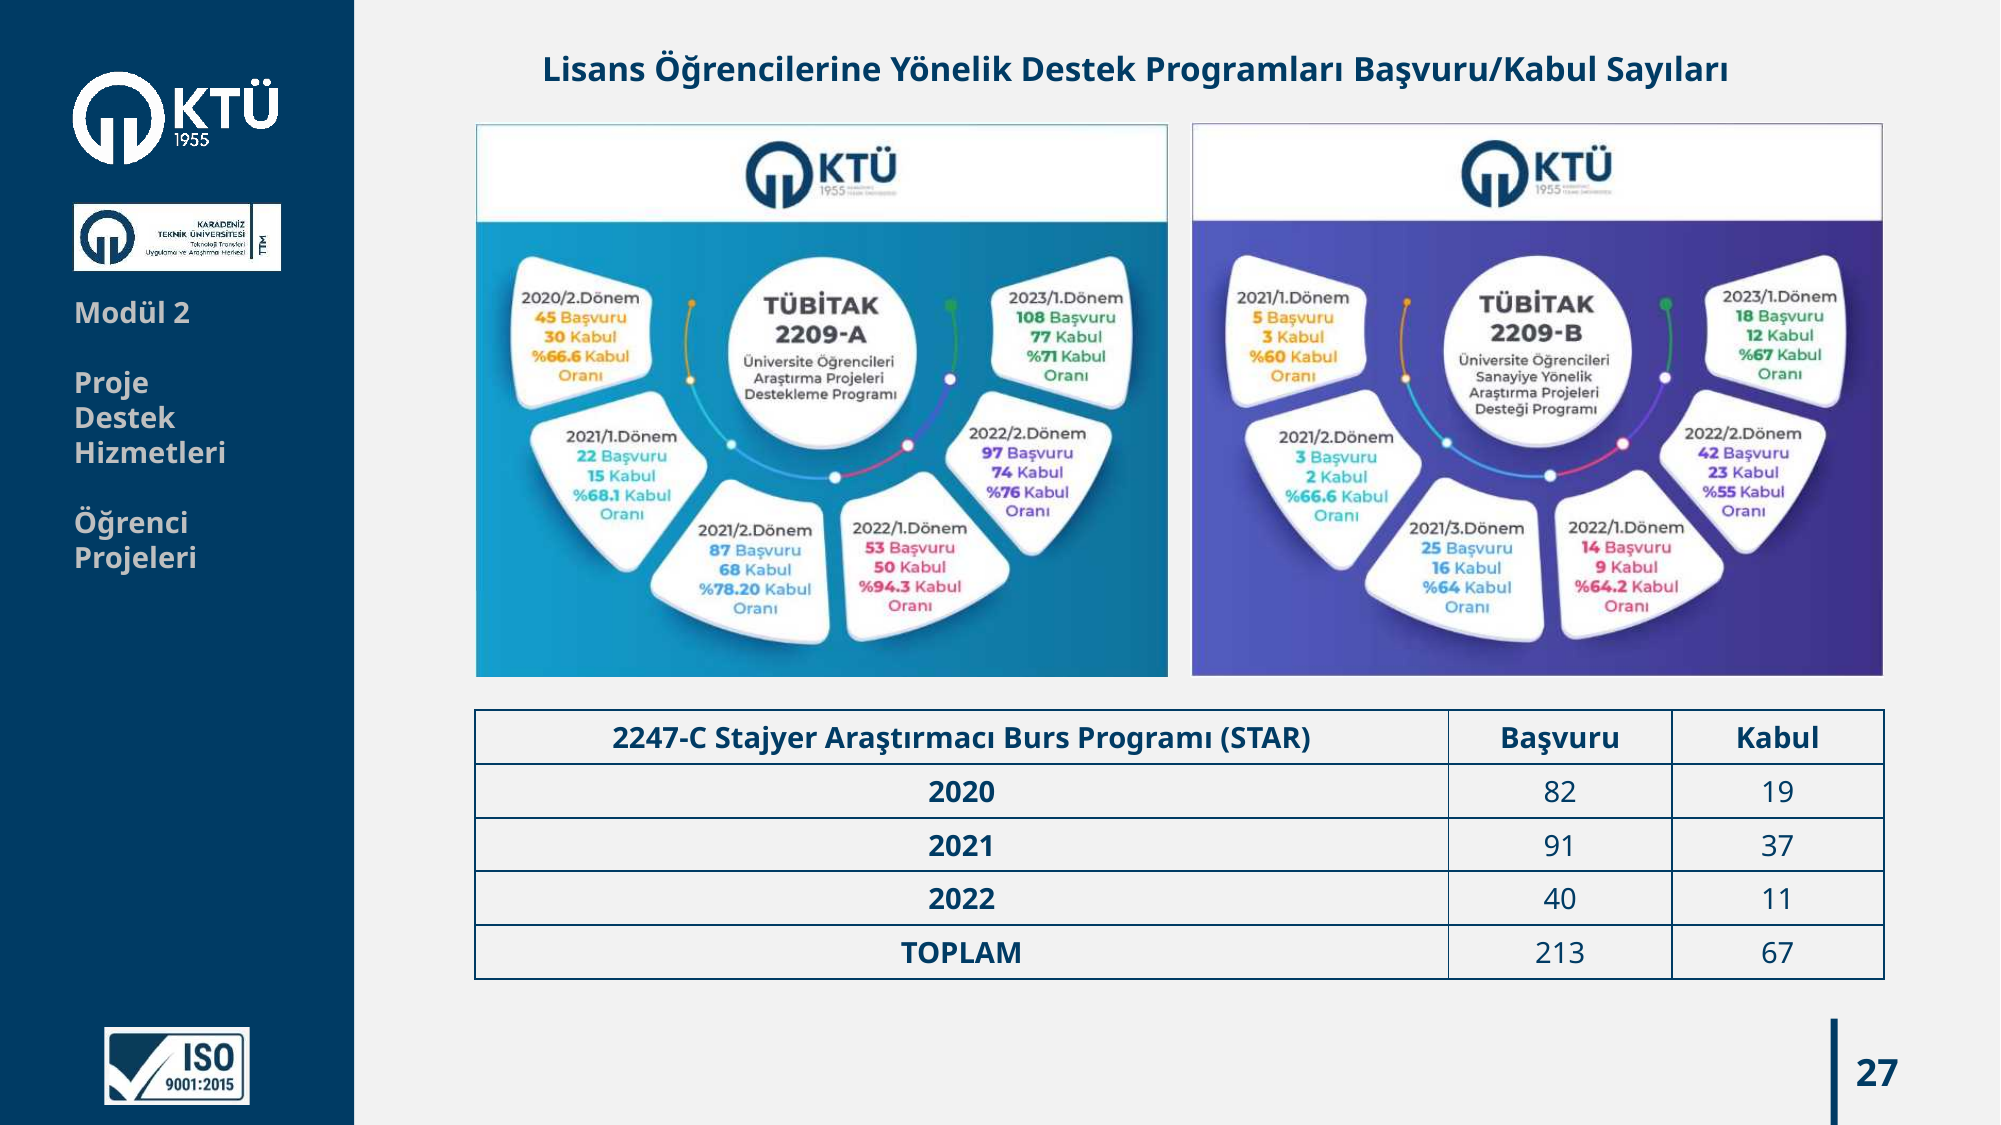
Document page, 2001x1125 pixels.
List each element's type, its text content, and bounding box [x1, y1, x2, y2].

picture [72, 202, 282, 272]
table_cell 2022 [476, 872, 1448, 924]
table_header Kabul [1673, 711, 1883, 763]
table_cell 67 [1673, 926, 1883, 978]
table_cell 19 [1673, 765, 1883, 817]
list Modül 2 Proje Destek Hizmetleri Öğrenci Projeleri [59, 287, 296, 534]
table_header Başvuru [1449, 711, 1671, 763]
picture [475, 122, 1169, 677]
table_cell 40 [1449, 872, 1671, 924]
table_cell 82 [1449, 765, 1671, 817]
table_cell TOPLAM [476, 926, 1448, 978]
picture [1190, 122, 1884, 678]
table_cell 213 [1449, 926, 1671, 978]
picture [59, 58, 296, 178]
table_header 2247-C Stajyer Araştırmacı Burs Programı (STAR) [476, 711, 1448, 763]
text_box Lisans Öğrencilerine Yönelik Destek Programları Başvuru/Kabul Sayıları [385, 47, 1888, 88]
picture [104, 1027, 250, 1105]
table_cell 91 [1449, 819, 1671, 870]
table_cell 2021 [476, 819, 1448, 870]
table_cell 2020 [476, 765, 1448, 817]
table_cell 37 [1673, 819, 1883, 870]
table_cell 11 [1673, 872, 1883, 924]
